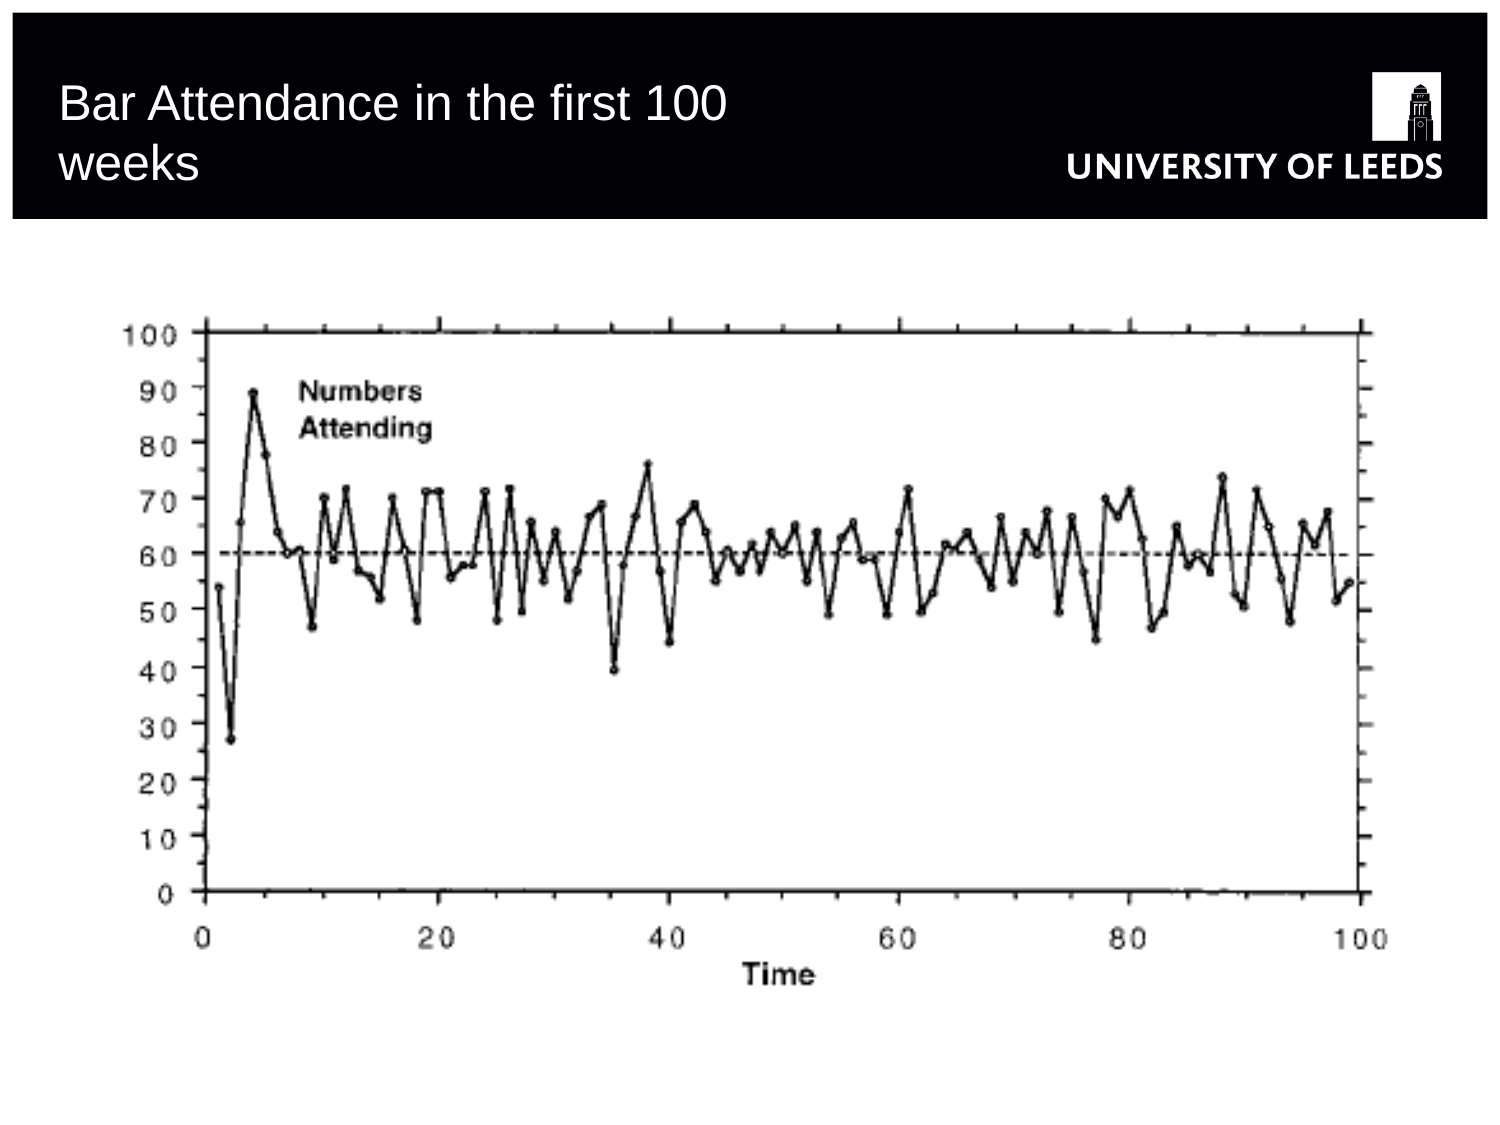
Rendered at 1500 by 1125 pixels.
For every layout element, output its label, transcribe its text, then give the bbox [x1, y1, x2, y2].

picture [88, 243, 1412, 1024]
picture [1068, 72, 1442, 179]
title Bar Attendance in the first 100 weeks [58, 69, 859, 191]
